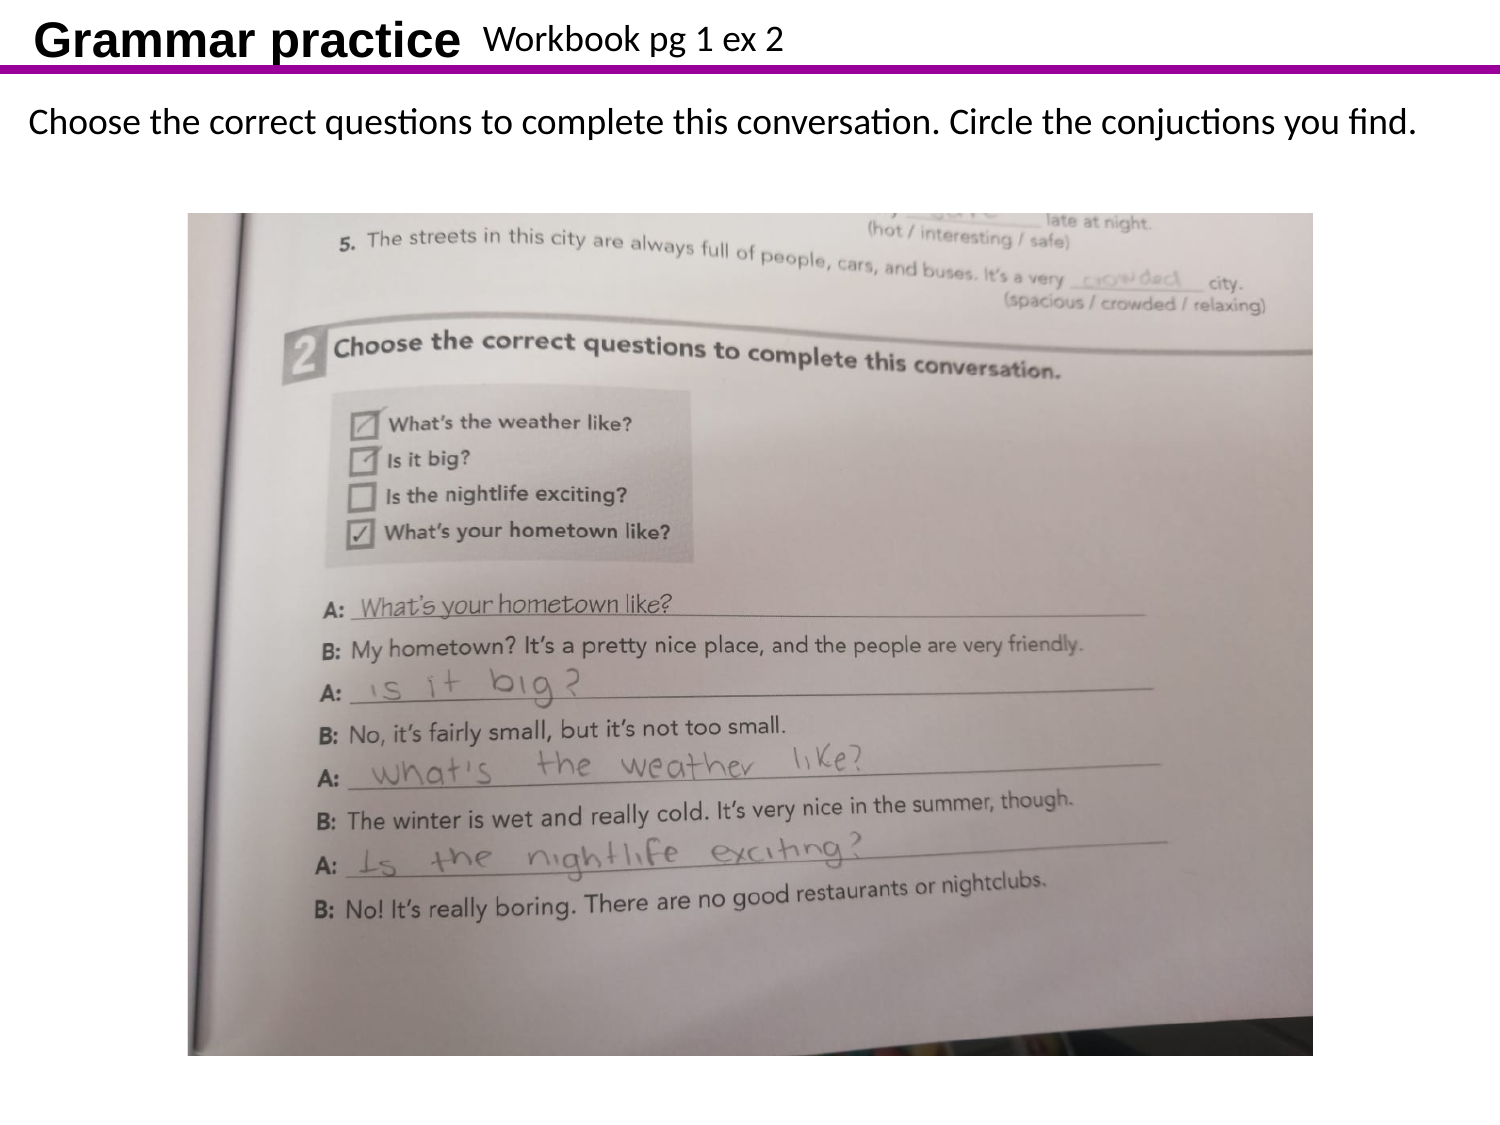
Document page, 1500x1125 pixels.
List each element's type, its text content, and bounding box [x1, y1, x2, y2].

text_box Workbook pg 1 ex 2 [505, 6, 800, 65]
text_box Grammar practice [18, 0, 505, 65]
text_box Choose the correct questions to complete this conversation. Circle the conjuctions you find. [13, 89, 328, 150]
text_box Choose the correct questions to complete this conversation. Circle the conjuctions you find. [1172, 89, 1473, 150]
picture [189, 71, 1312, 1125]
